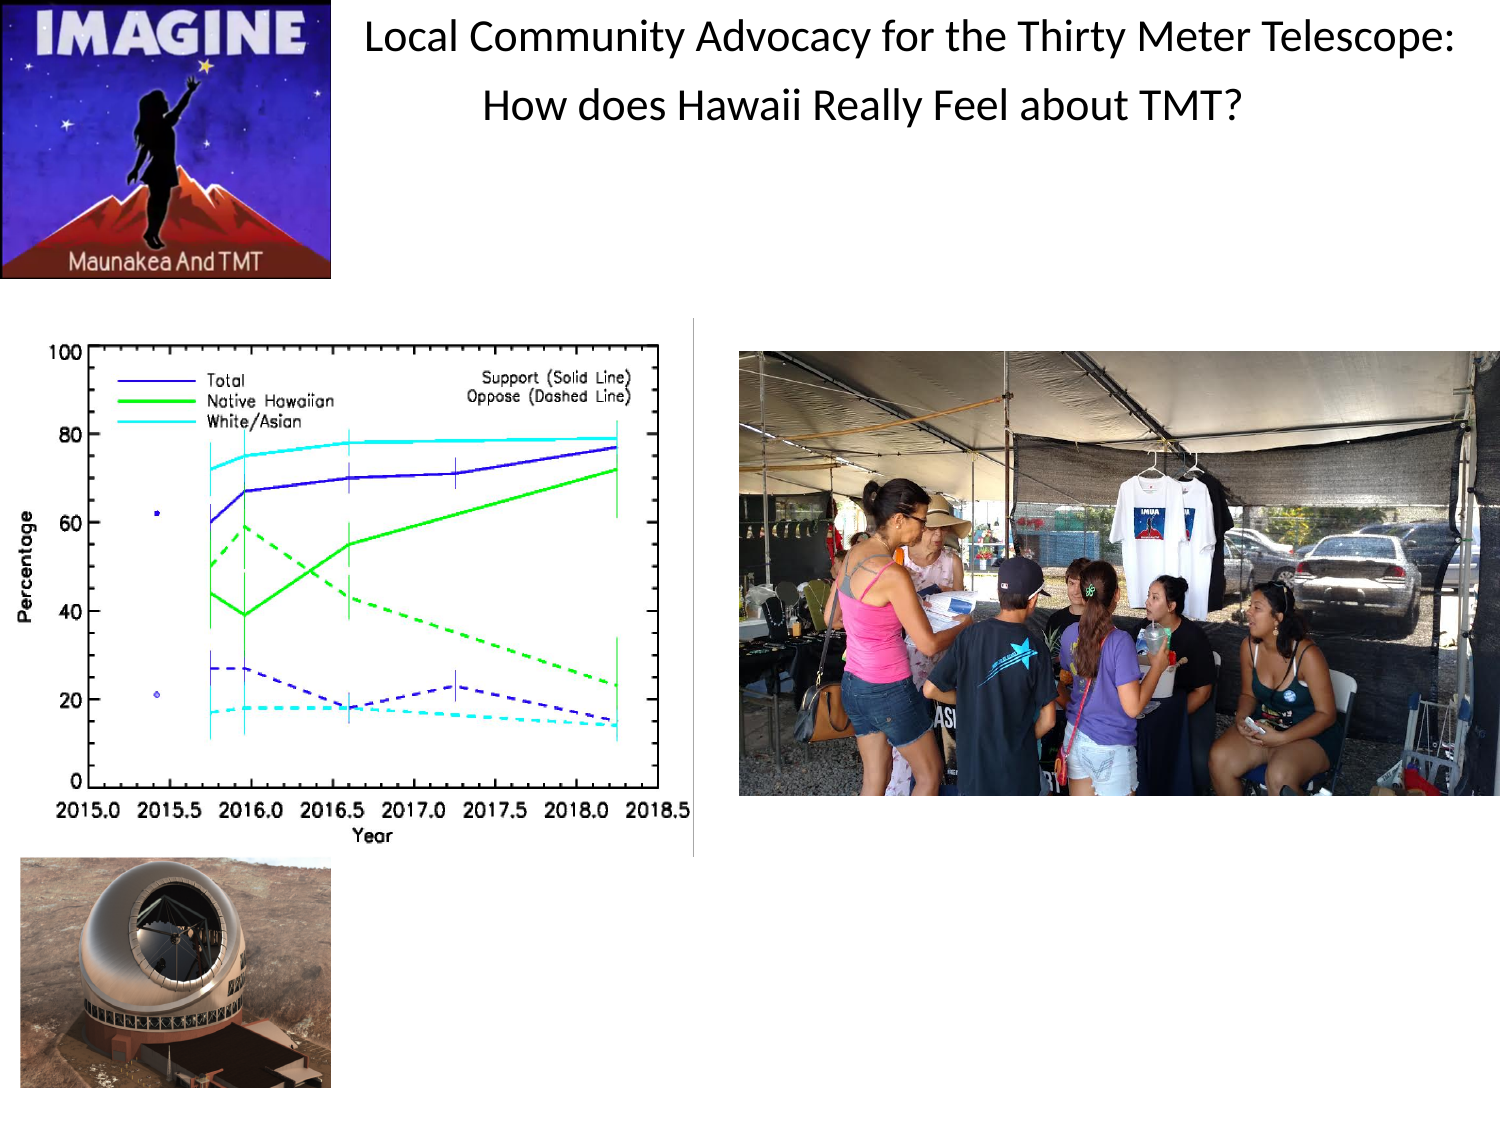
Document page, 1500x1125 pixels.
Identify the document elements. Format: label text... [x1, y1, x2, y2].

picture [738, 351, 1500, 797]
text_box Local Community Advocacy for the Thirty Meter Telescope: How does Hawaii Really Feel about TMT?And b [336, 7, 1500, 137]
picture [0, 317, 694, 1088]
picture [0, 0, 332, 279]
